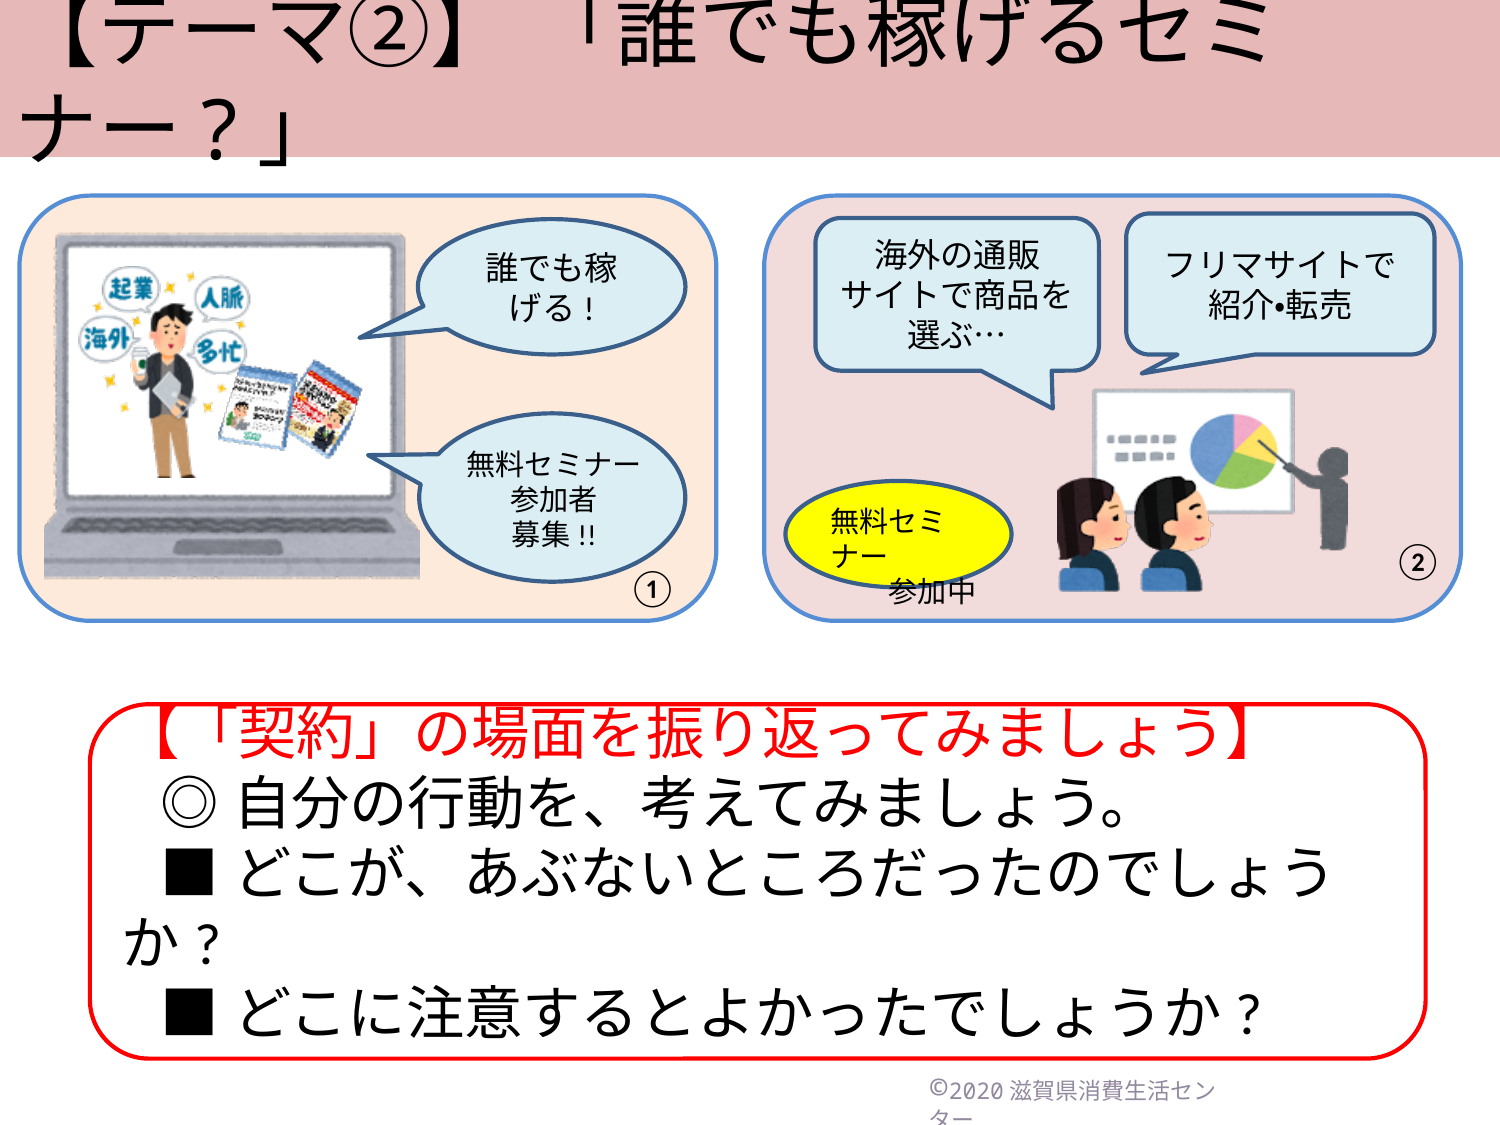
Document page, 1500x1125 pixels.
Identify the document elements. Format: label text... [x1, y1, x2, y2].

text_box 【「契約」の場面を振り返ってみましょう】 ◎自分の行動を、考えてみましょう。 ■どこが、あぶないところだったのでしょうか? ■どこに注意するとよかったでしょうか? [87, 702, 1428, 1061]
text_box 【テーマ②】 「誰でも稼げるセミナー?」 [0, 0, 1500, 159]
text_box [19, 195, 1462, 622]
text_box ©2020滋賀県消費生活センター [914, 1058, 1270, 1125]
